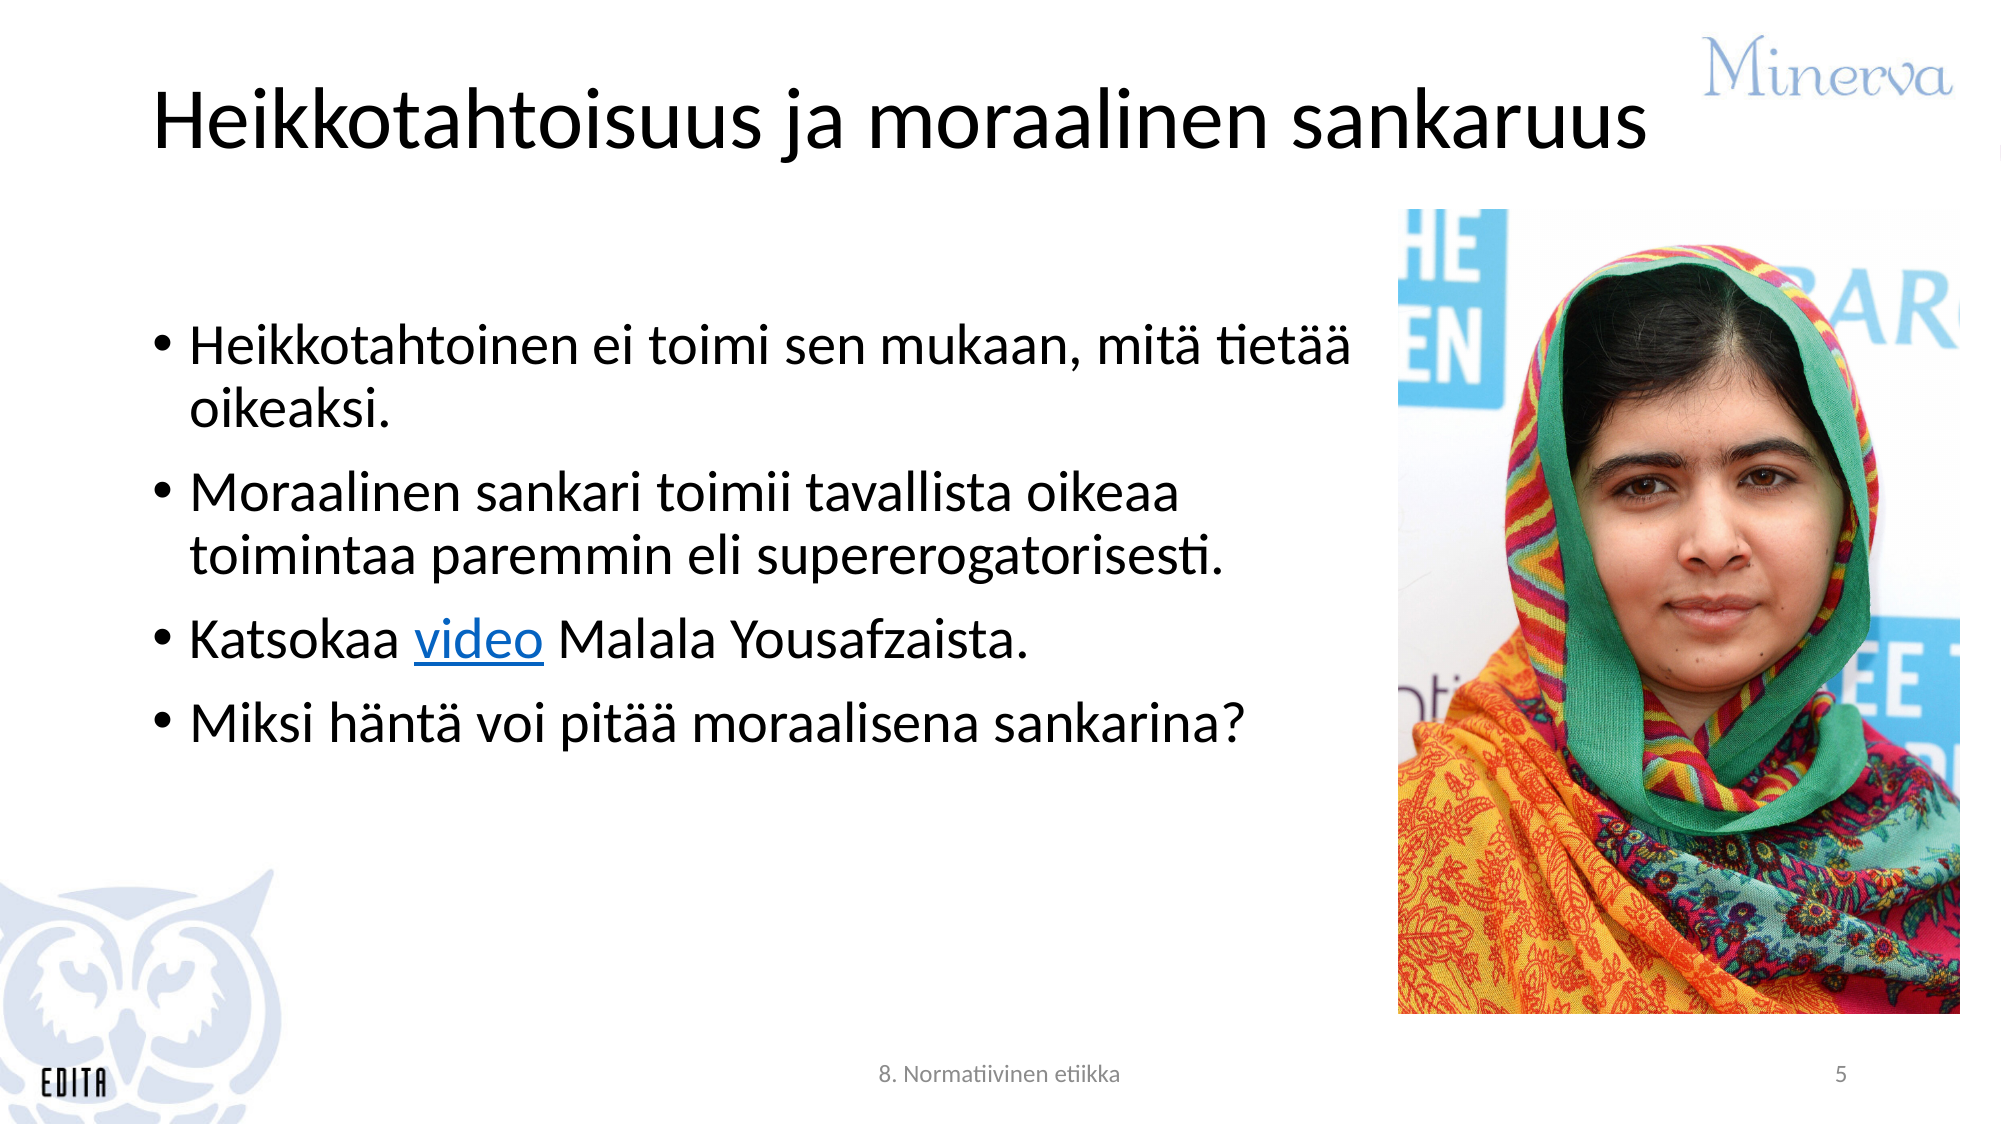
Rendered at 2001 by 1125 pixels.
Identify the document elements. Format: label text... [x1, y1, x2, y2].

slide_number 5 [1412, 1042, 1863, 1103]
title Heikkotahtoisuus ja moraalinen sankaruus [137, 58, 1863, 276]
list Heikkotahtoinen ei toimi sen mukaan, mitä tietää oikeaksi. Moraalinen sankari toimii tavallista oikeaa toimintaa paremmin eli supererogatorisesti. Katsokaa video Malala Yousafzaista. Miksi häntä voi pitää moraalisena sankarina? [137, 299, 1369, 1014]
picture [0, 0, 2001, 1125]
footer 8. Normatiivinen etiikka [662, 1042, 1338, 1103]
